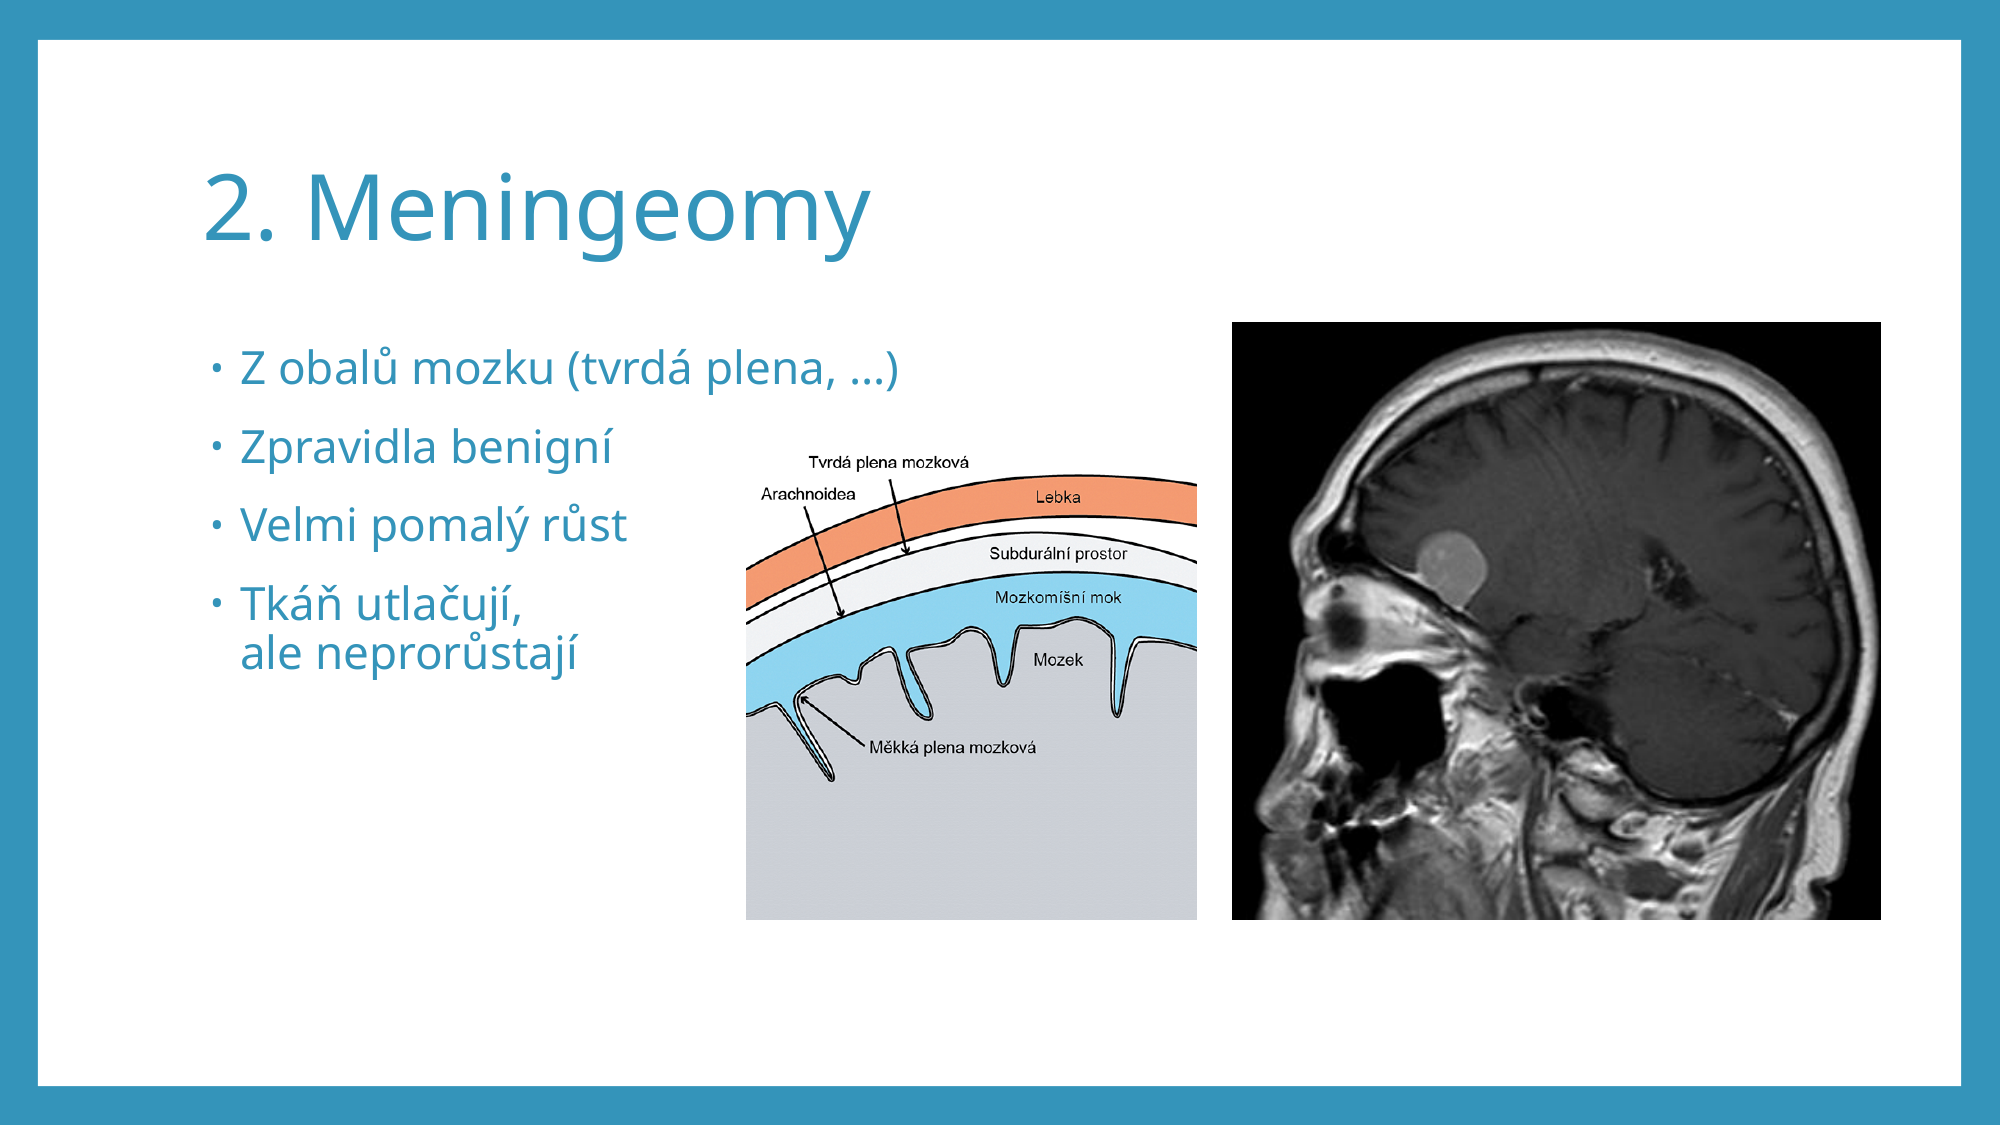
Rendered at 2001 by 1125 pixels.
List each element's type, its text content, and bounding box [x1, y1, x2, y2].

picture [745, 440, 1198, 920]
picture [1231, 322, 1881, 920]
title 2. Meningeomy [187, 99, 1808, 323]
list Z obalů mozku (tvrdá plena, …) Zpravidla benigní Velmi pomalý růst Tkáň utlačují, ale neprorůstají [187, 337, 1808, 1000]
